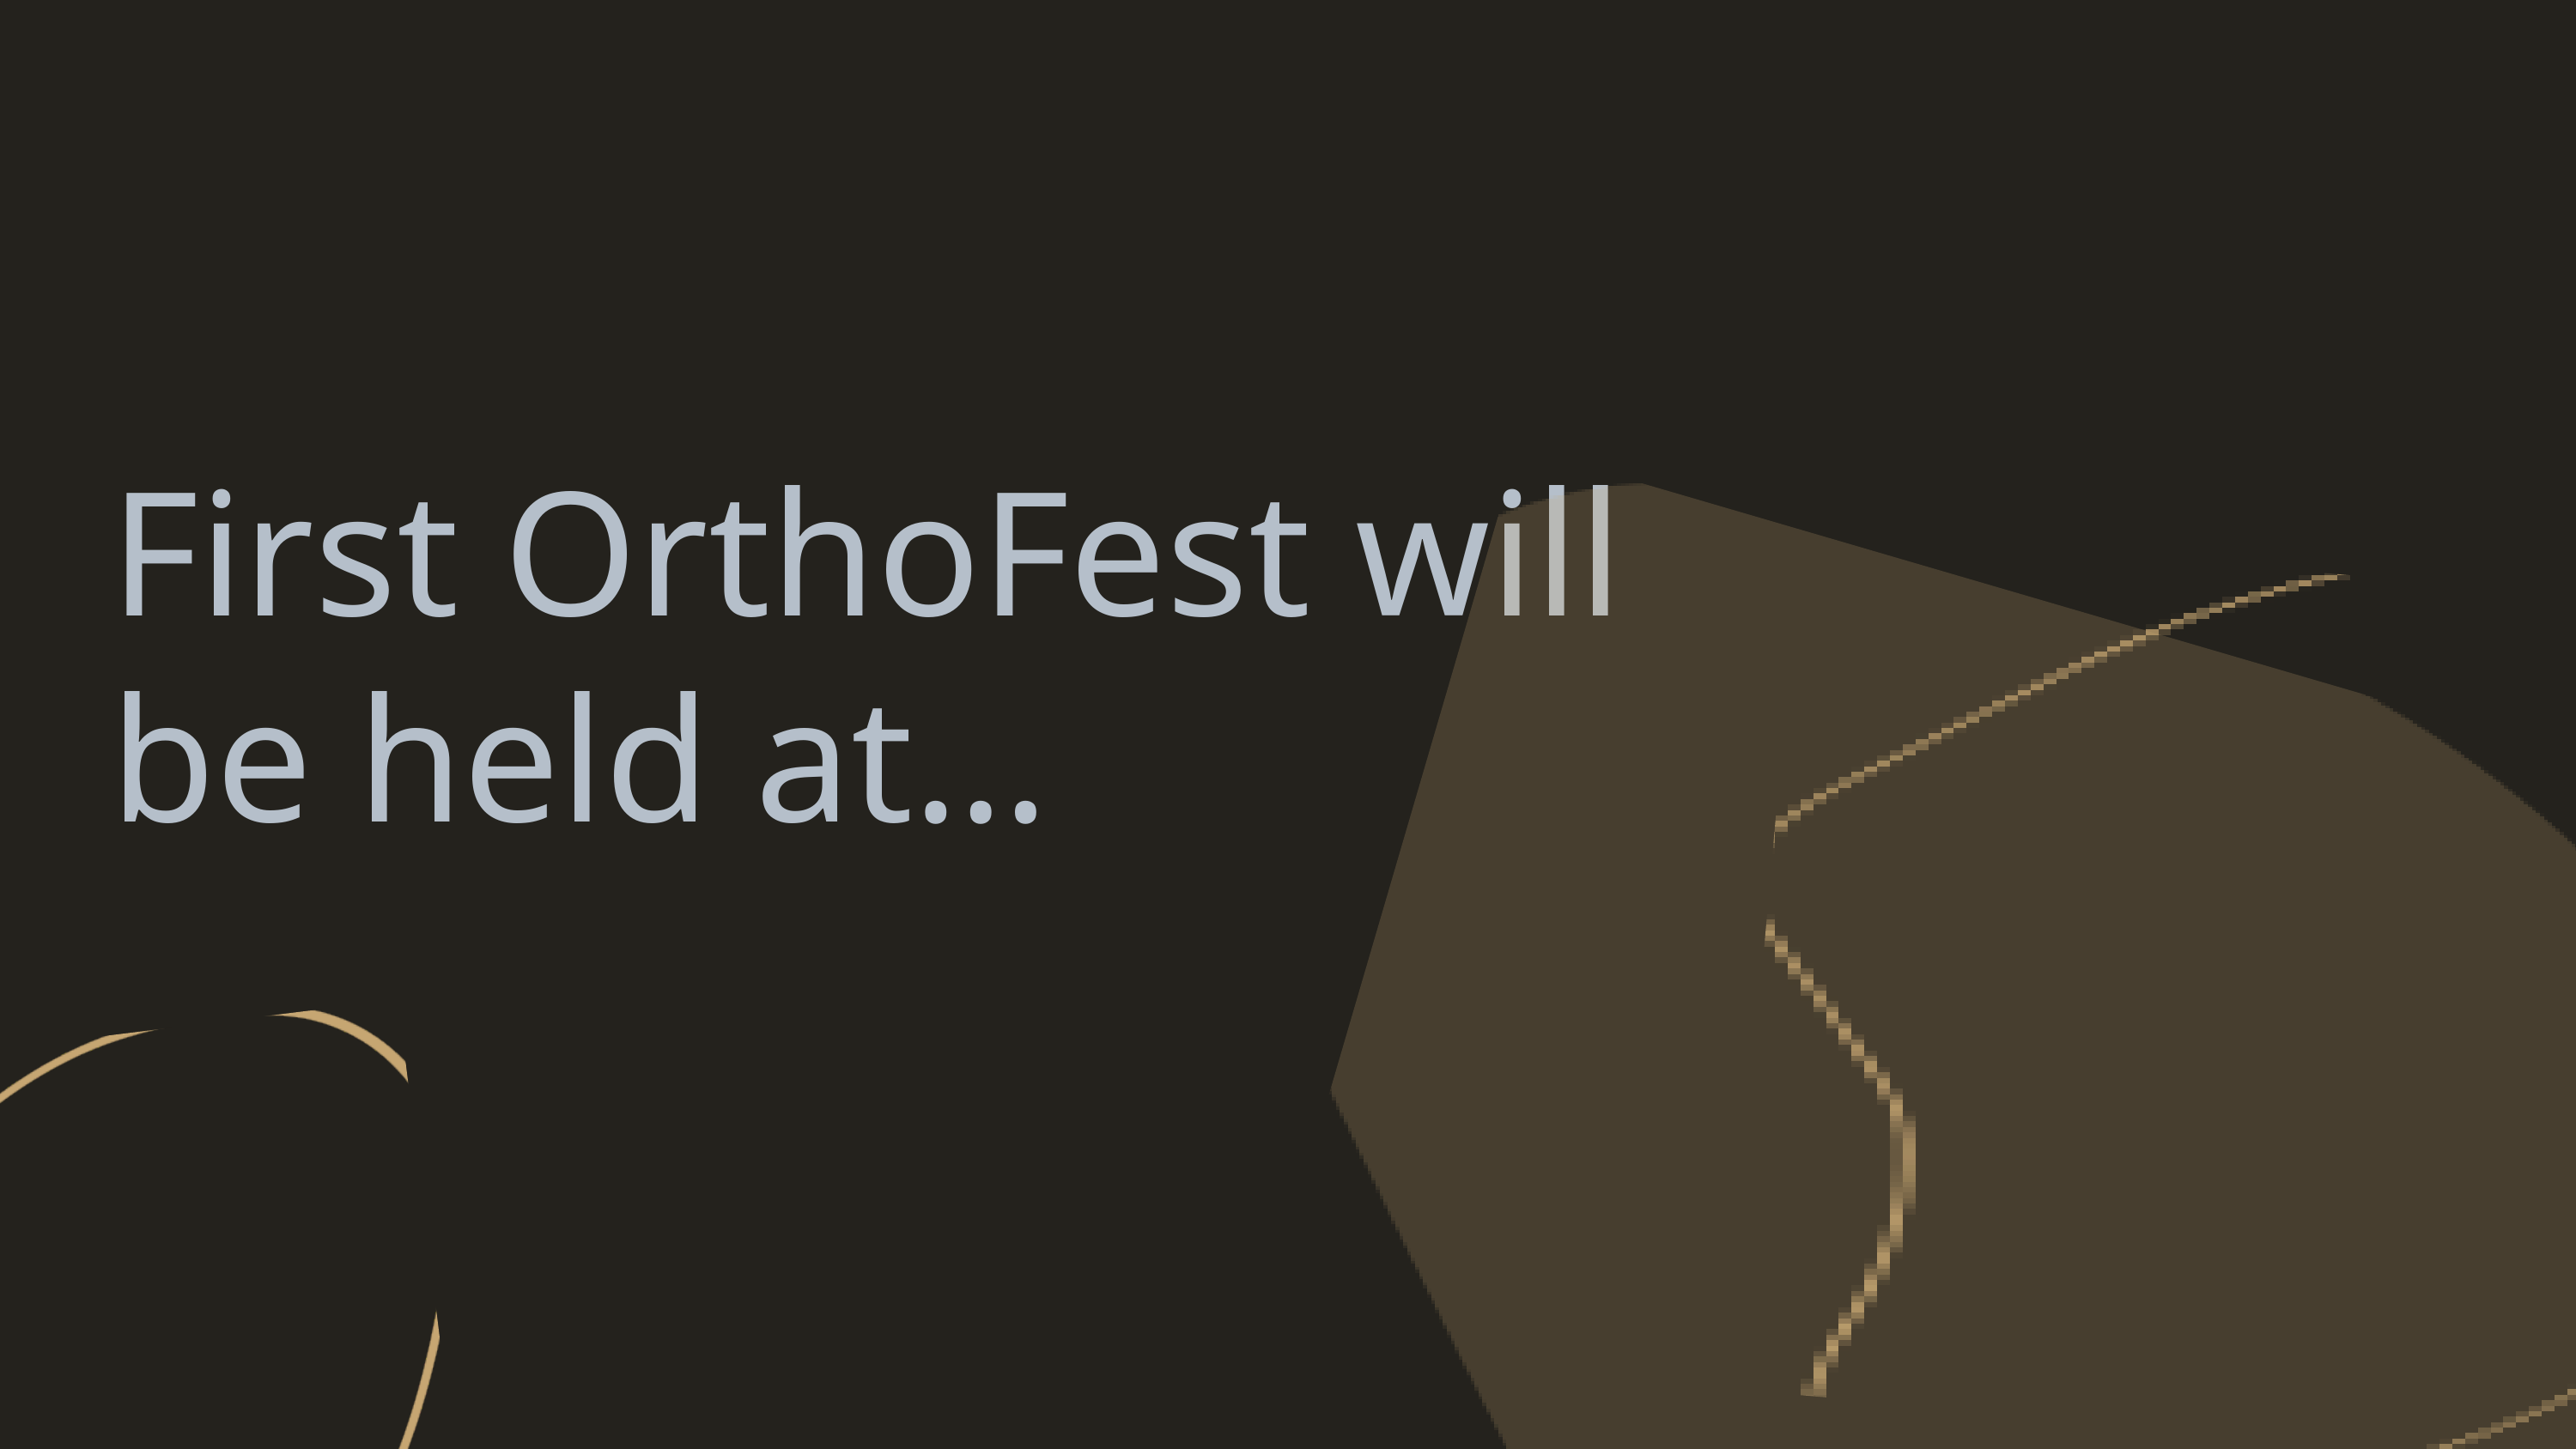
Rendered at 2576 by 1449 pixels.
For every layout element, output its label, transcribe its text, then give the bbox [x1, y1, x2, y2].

text_box First OrthoFest will be held at… [110, 444, 1768, 857]
text_box [0, 999, 454, 1449]
text_box [1224, 446, 2397, 1449]
text_box [1724, 526, 2576, 1449]
